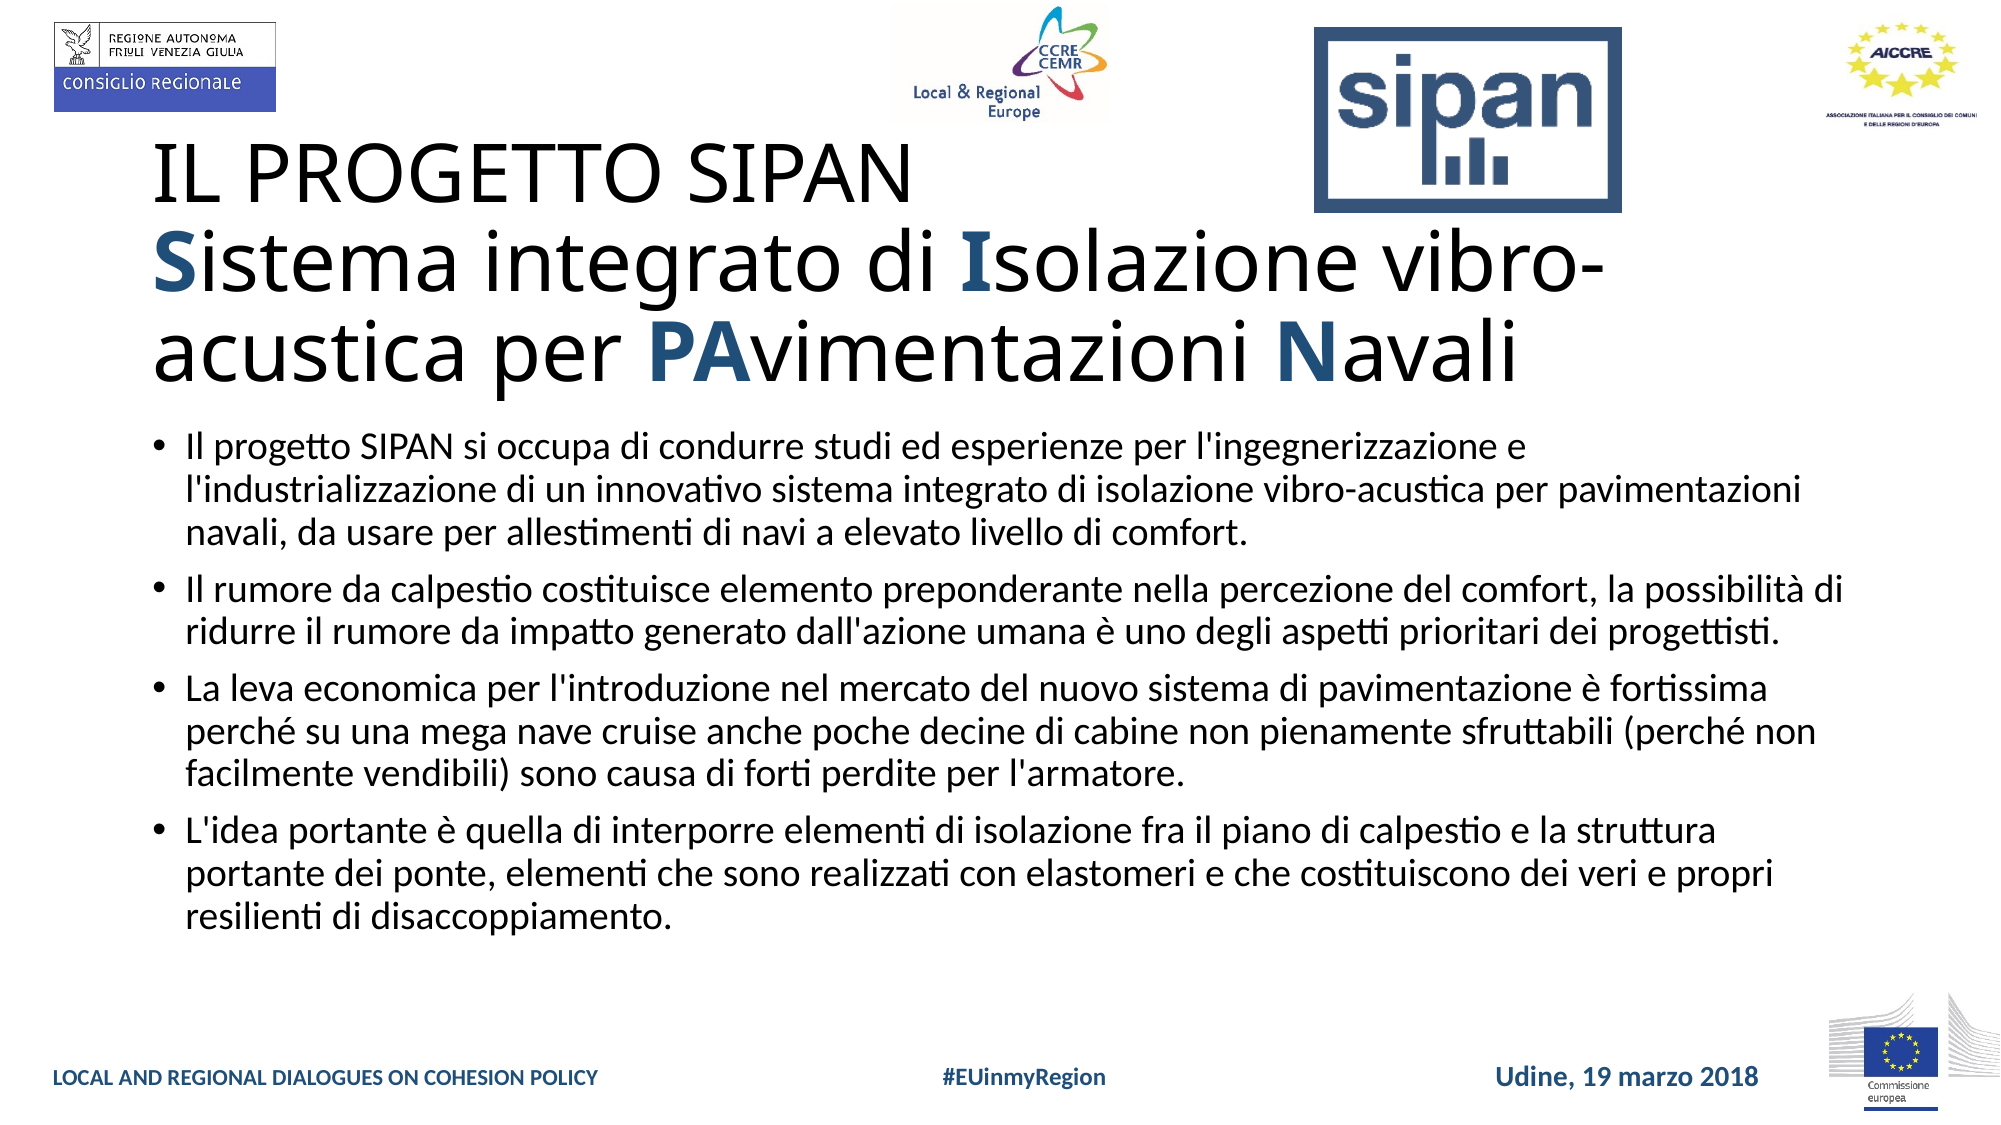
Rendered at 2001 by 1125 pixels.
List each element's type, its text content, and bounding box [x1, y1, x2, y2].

picture [1314, 27, 1622, 213]
picture [891, 4, 1109, 106]
list Il progetto SIPAN si occupa di condurre studi ed esperienze per l'ingegnerizzazione e l'industrializzazione di un innovativo sistema integrato di isolazione vibro-acustica per pavimentazioni navali, da usare per allestimenti di navi a elevato livello di comfort. Il rumore da calpestio costituisce elemento preponderante nella percezione del comfort, la possibilità di ridurre il rumore da impatto generato dall'azione umana è uno degli aspetti prioritari dei progettisti. La leva economica per l'introduzione nel mercato del nuovo sistema di pavimentazione è fortissima perché su una mega nave cruise anche poche decine di cabine non pienamente sfruttabili (perché non facilmente vendibili) sono causa di forti perdite per l'armatore. L'idea portante è quella di interporre elementi di isolazione fra il piano di calpestio e la struttura portante dei ponte, elementi che sono realizzati con elastomeri e che costituiscono dei veri e propri resilienti di disaccoppiamento. [137, 418, 1863, 997]
picture [1829, 992, 2000, 1111]
picture [54, 22, 276, 112]
picture [1825, 13, 1979, 132]
title IL PROGETTO SIPAN Sistema integrato di Isolazione vibro-acustica per PAvimentazioni Navali [137, 106, 1863, 418]
